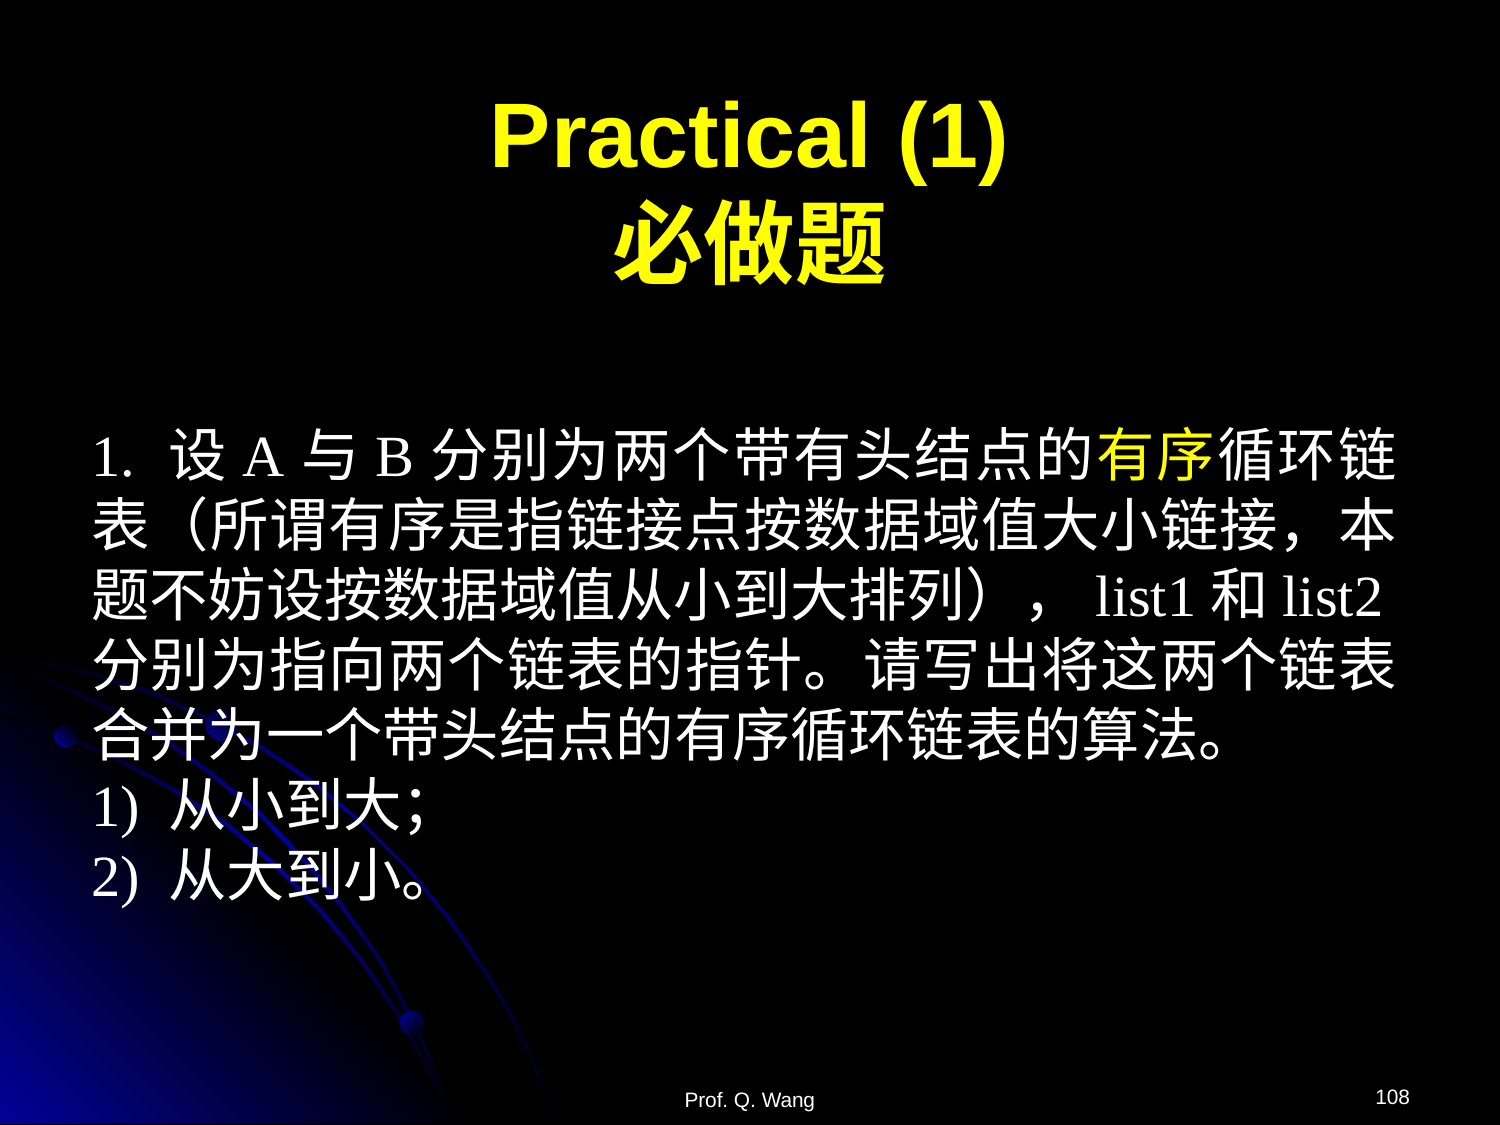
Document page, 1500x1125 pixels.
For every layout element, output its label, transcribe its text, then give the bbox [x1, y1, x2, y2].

footer Prof. Q. Wang [512, 1054, 988, 1125]
text_box 1. 设A与B分别为两个带有头结点的有序循环链表（所谓有序是指链接点按数据域值大小链接，本题不妨设按数据域值从小到大排列），list1和list2分别为指向两个链表的指针。请写出将这两个链表合并为一个带头结点的有序循环链表的算法。 1) 从小到大； 2) 从大到小。 [76, 410, 1412, 916]
slide_number 108 [1074, 1051, 1425, 1125]
text_box Practical (1) 必做题 [74, 91, 1425, 279]
